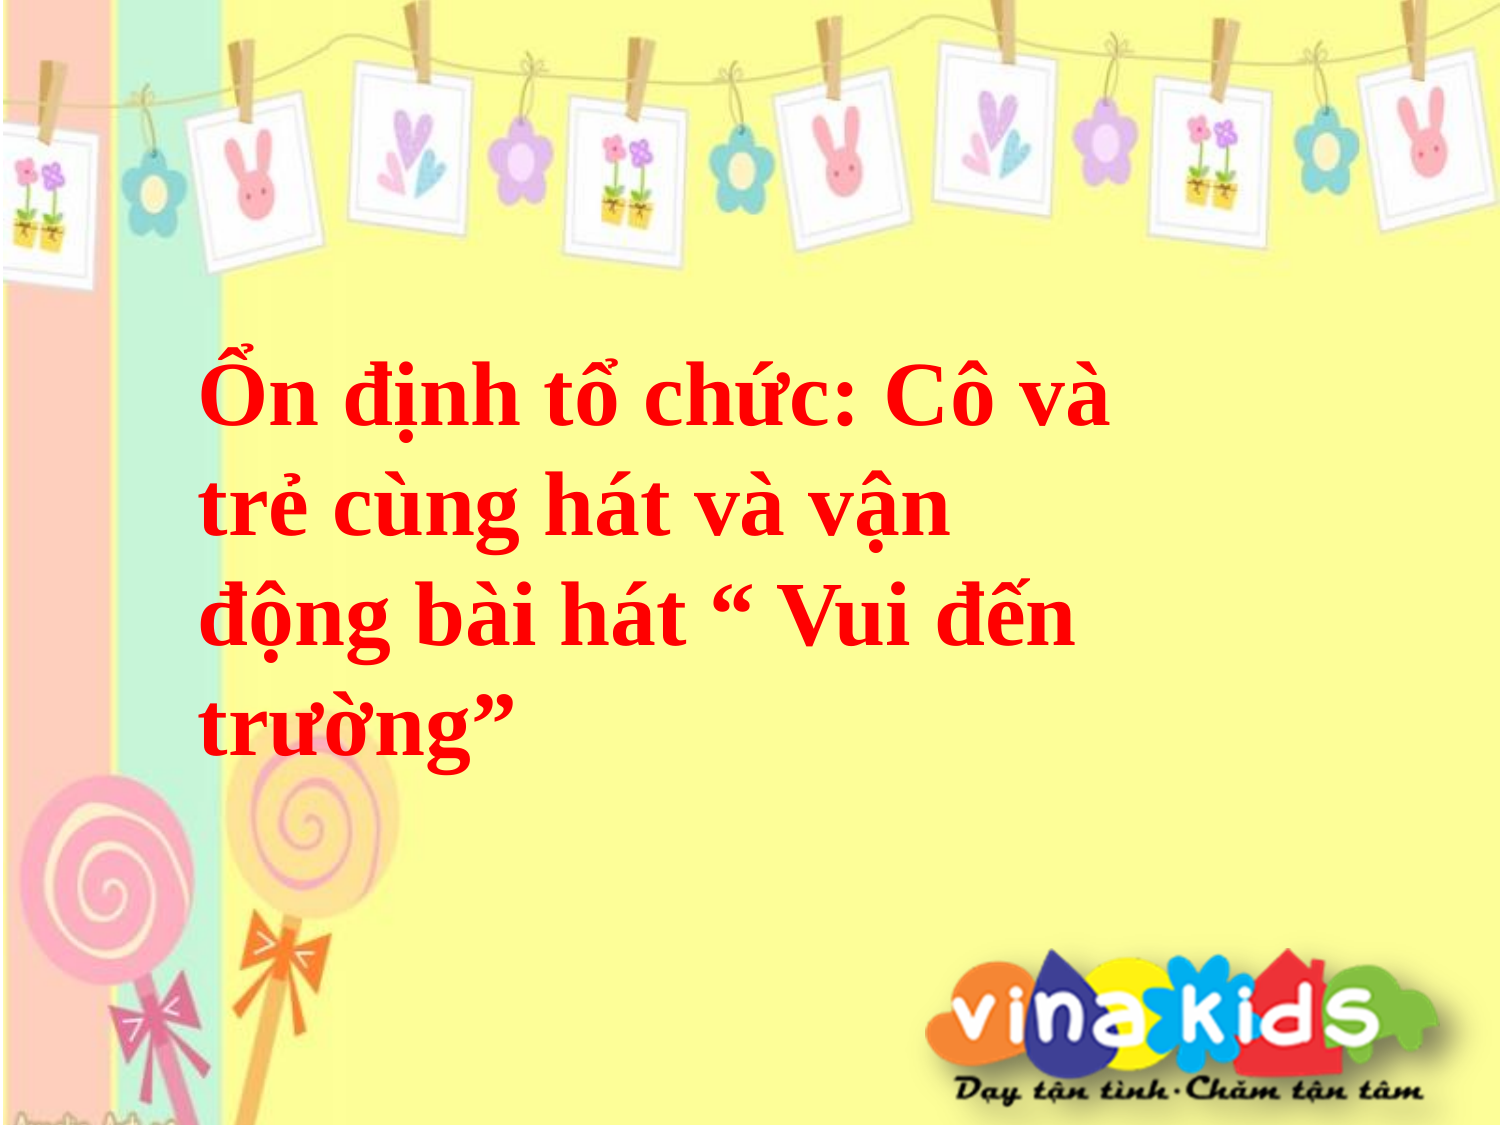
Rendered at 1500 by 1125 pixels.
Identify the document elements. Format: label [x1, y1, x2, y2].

list [2, 0, 1500, 1125]
picture [893, 916, 1500, 1125]
